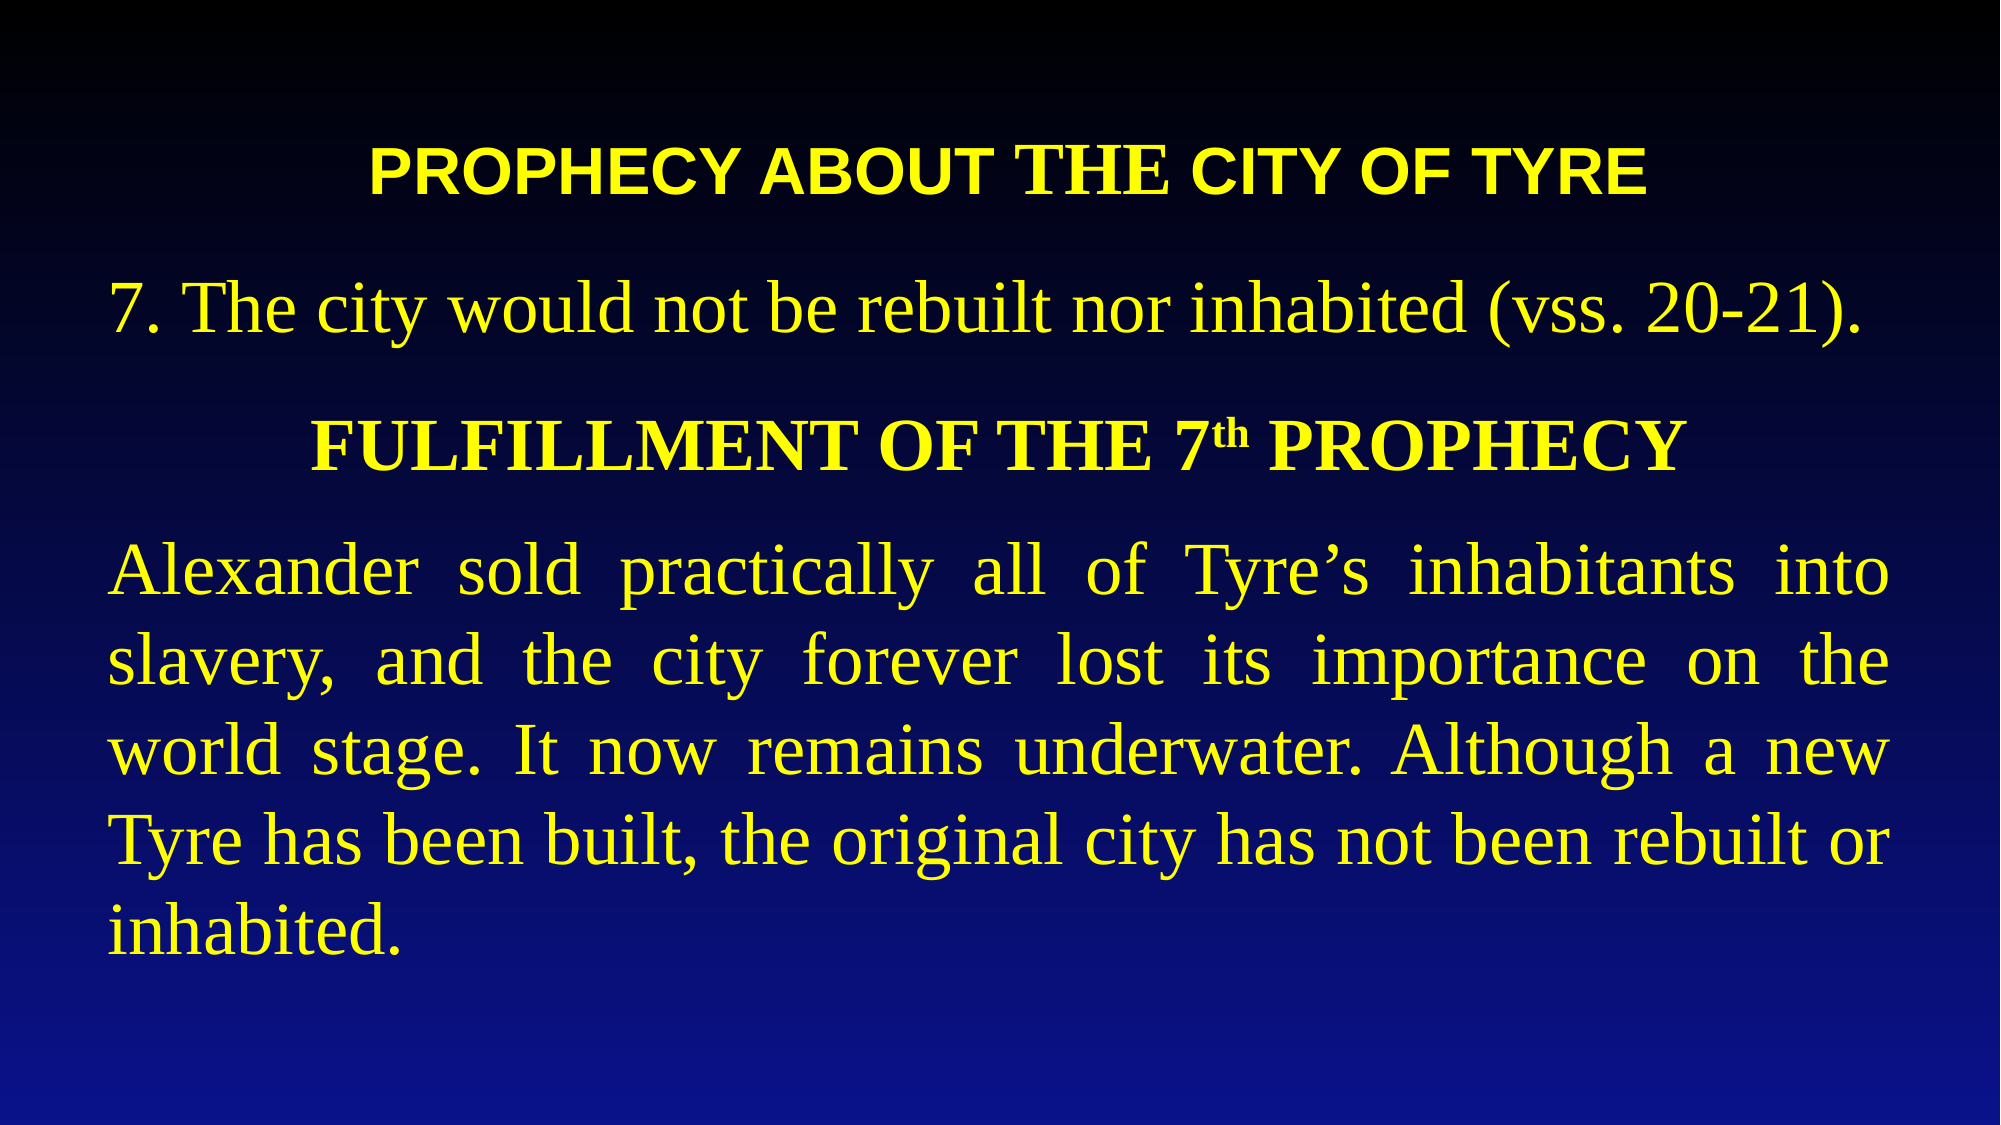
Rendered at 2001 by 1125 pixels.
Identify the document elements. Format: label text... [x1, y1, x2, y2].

text_box FULFILLMENT OF THE 7th PROPHECY [99, 387, 1900, 488]
text_box 7. The city would not be rebuilt nor inhabited (vss. 20-21). [99, 249, 1900, 350]
text_box Alexander sold practically all of Tyre’s inhabitants into slavery, and the city forever lost its importance on the world stage. It now remains underwater. Although a new Tyre has been built, the original city has not been rebuilt or inhabited. [99, 512, 1900, 950]
text_box PROPHECY ABOUT THE CITY OF TYRE [99, 112, 1900, 225]
